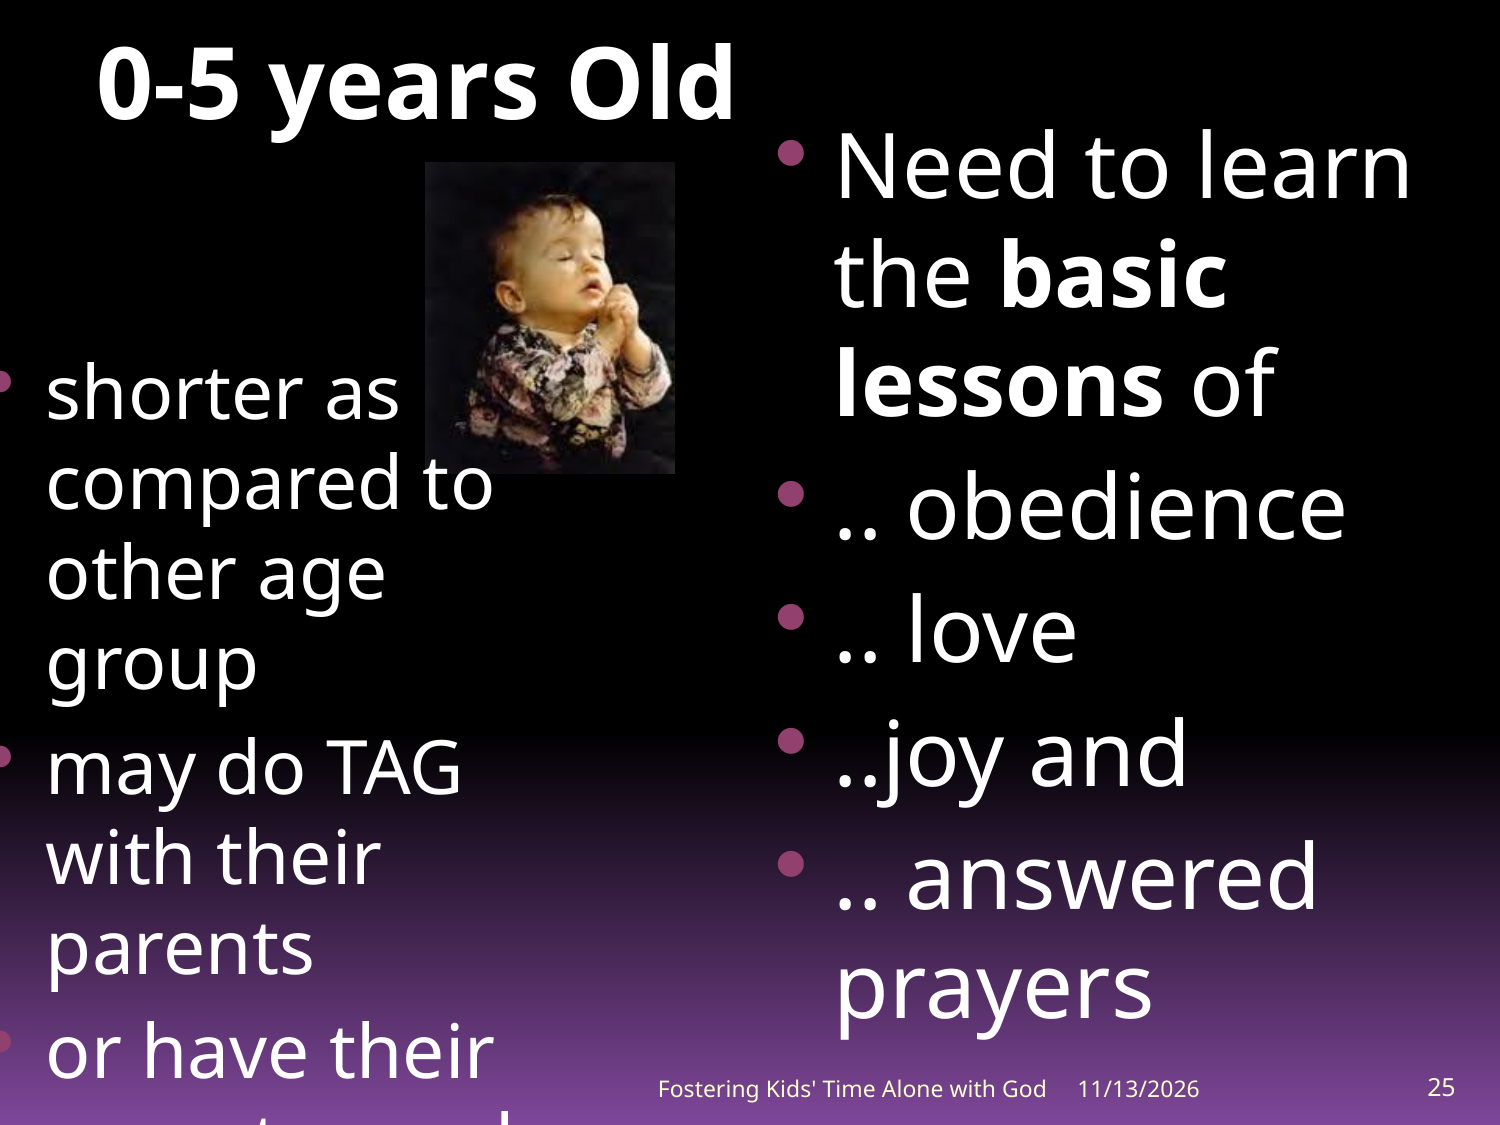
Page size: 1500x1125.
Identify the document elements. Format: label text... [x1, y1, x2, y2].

list Need to learn the basic lessons of .. obedience .. love ..joy and .. answered prayers [752, 99, 1500, 1046]
list shorter as compared to other age group may do TAG with their parents or have their parents nearby [0, 337, 626, 1125]
footer Fostering Kids' Time Alone with God [150, 1053, 1063, 1114]
picture [424, 162, 676, 474]
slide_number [1063, 1053, 1412, 1114]
slide_number 25 [1412, 1053, 1488, 1114]
title 0-5 years Old [81, 12, 1019, 163]
